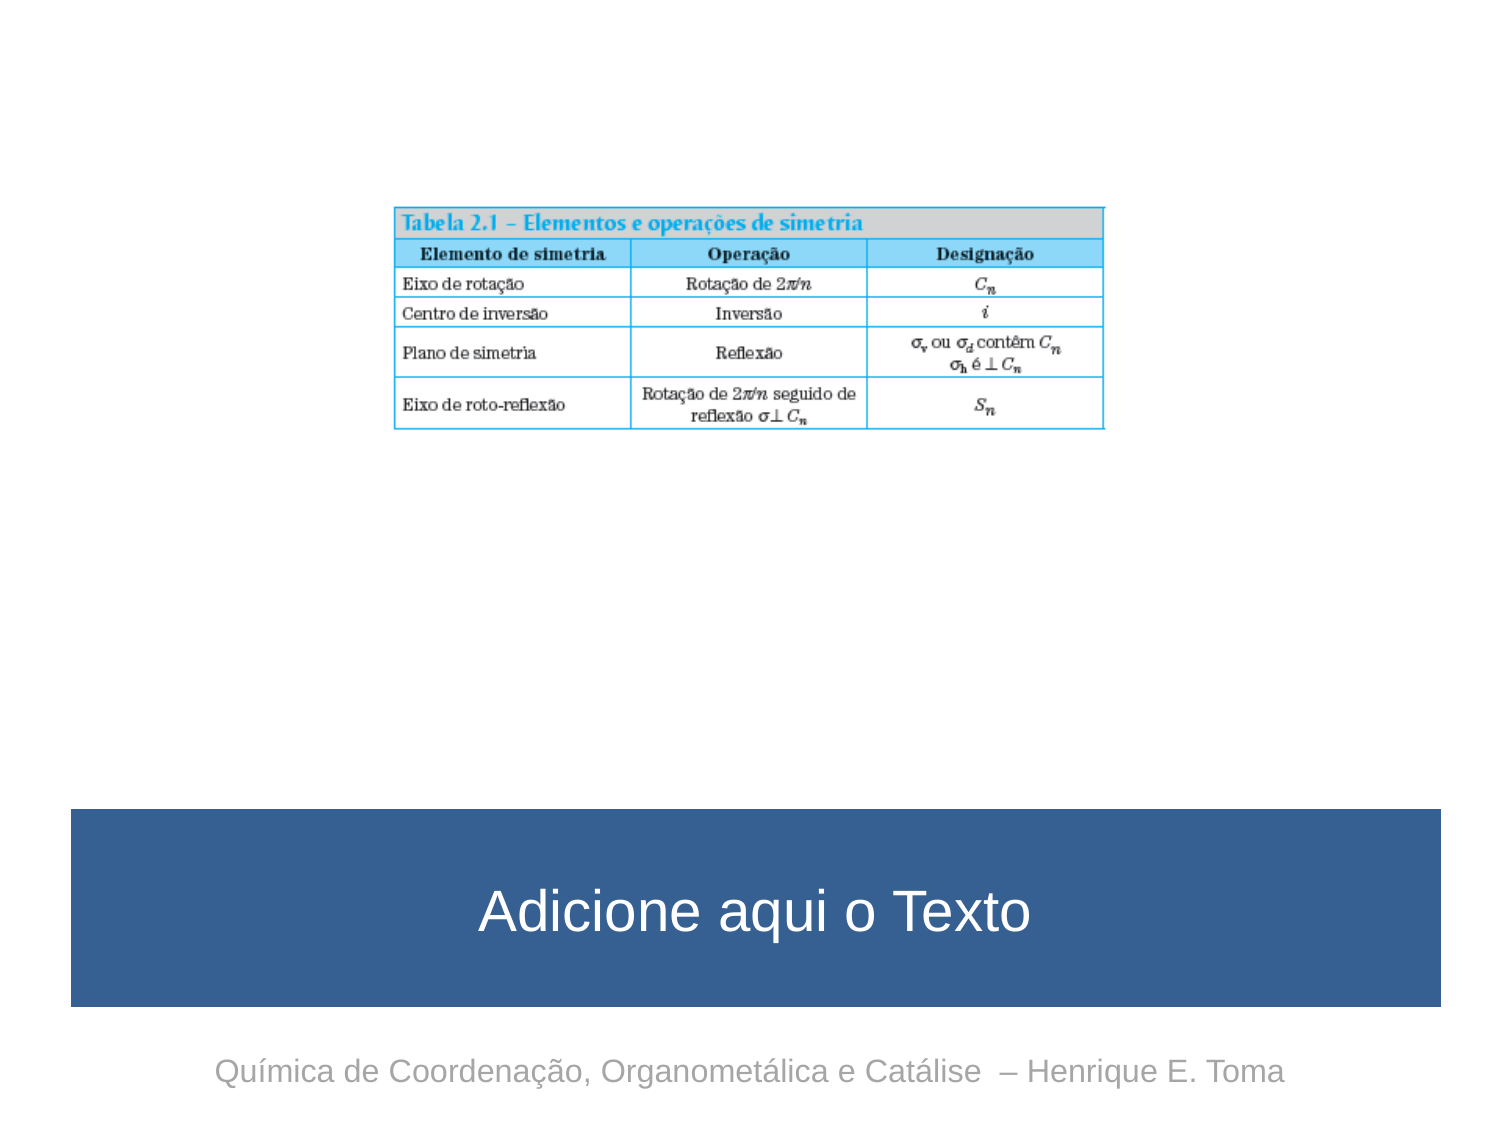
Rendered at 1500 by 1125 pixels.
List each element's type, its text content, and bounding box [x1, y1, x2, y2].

text_box Adicione aqui o Texto [70, 808, 1442, 1008]
footer Química de Coordenação, Organometálica e Catálise – Henrique E. Toma [0, 1042, 1500, 1103]
picture [377, 195, 1123, 455]
